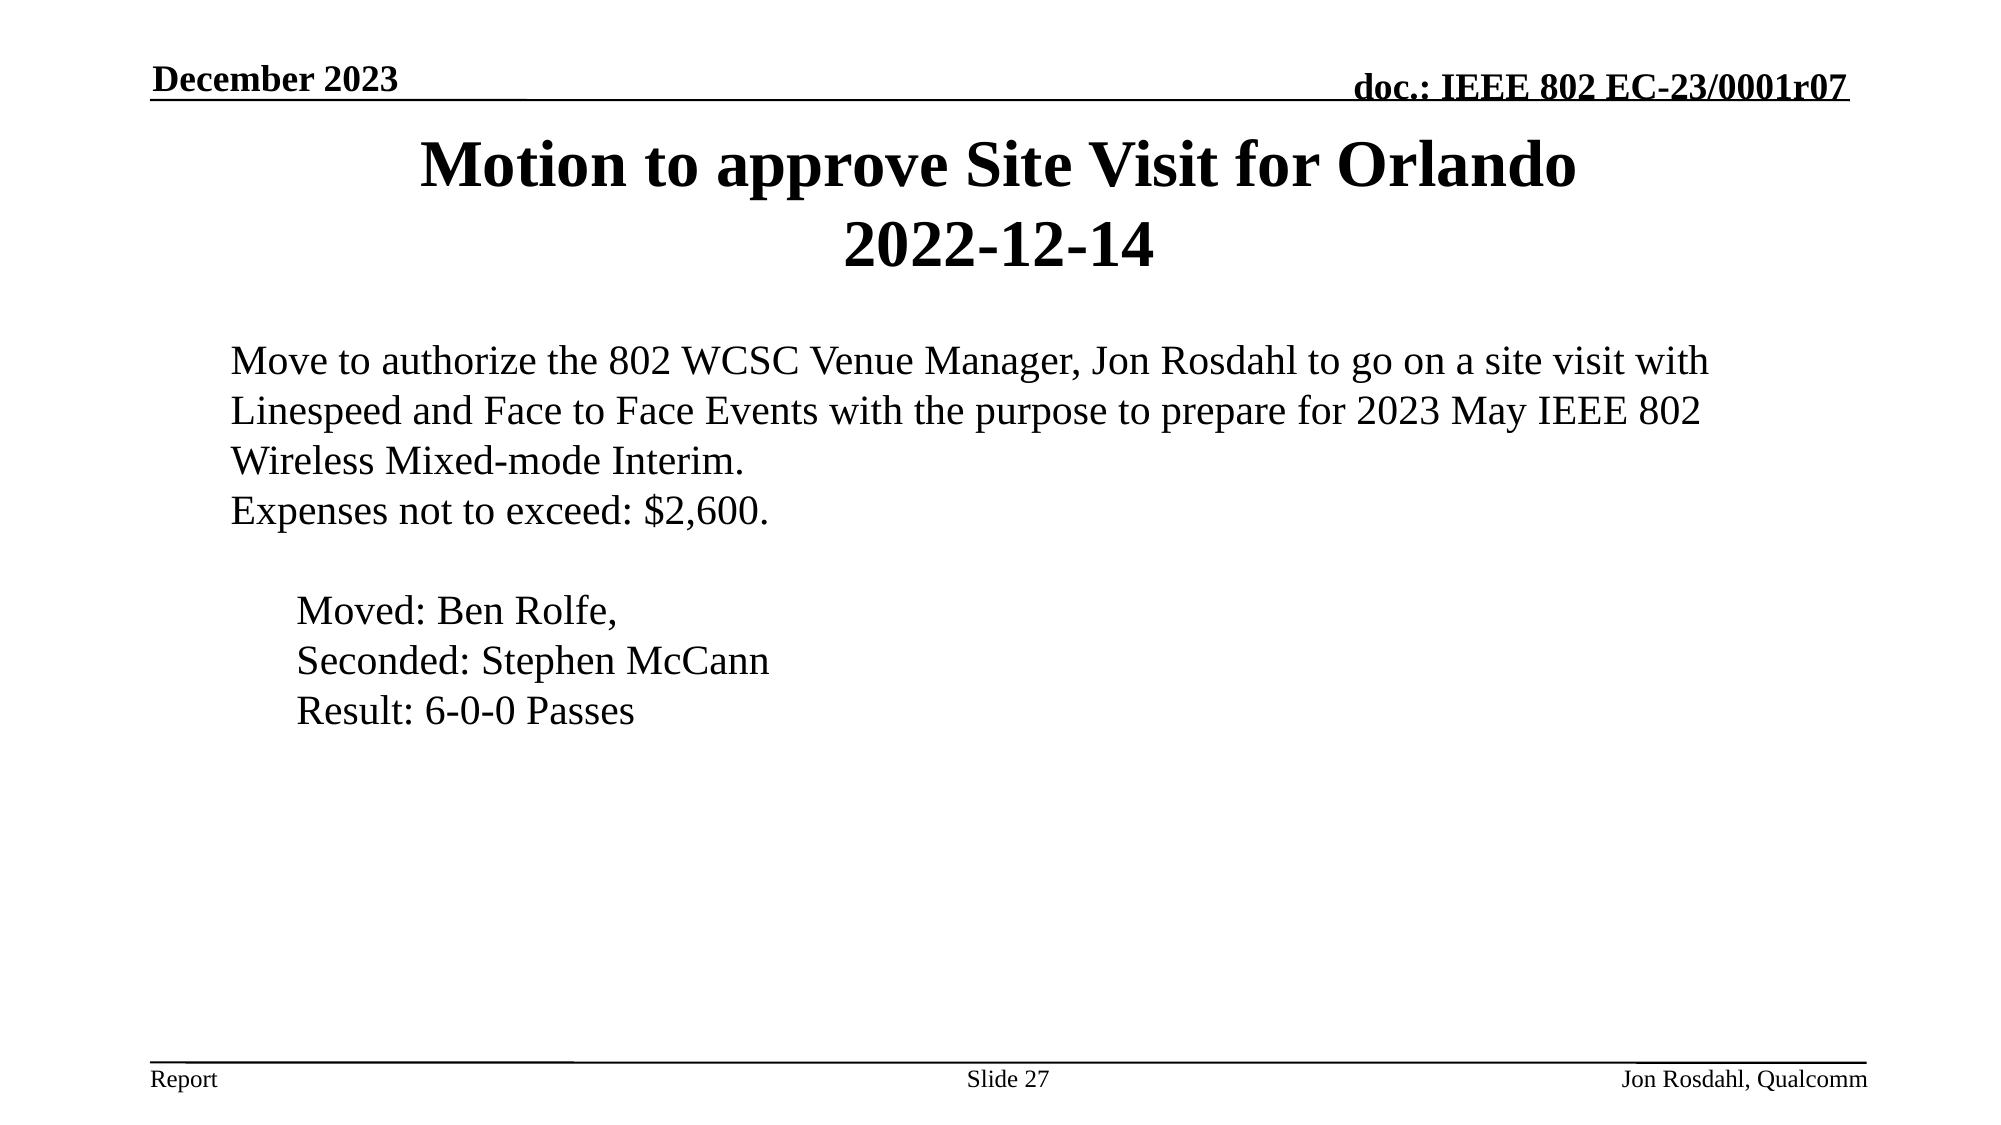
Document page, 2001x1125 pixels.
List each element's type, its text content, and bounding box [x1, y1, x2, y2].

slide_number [152, 54, 563, 100]
slide_number Slide 27 [950, 1061, 1067, 1123]
list Move to authorize the 802 WCSC Venue Manager, Jon Rosdahl to go on a site visit with Linespeed and Face to Face Events with the purpose to prepare for 2023 May IEEE 802 Wireless Mixed-mode Interim. Expenses not to exceed: $2,600. Moved: Ben Rolfe, Seconded: Stephen McCann Result: 6-0-0 Passes [149, 324, 1850, 1000]
footer Jon Rosdahl, Qualcomm [1171, 1061, 1869, 1093]
title Motion to approve Site Visit for Orlando 2022-12-14 [149, 112, 1850, 288]
